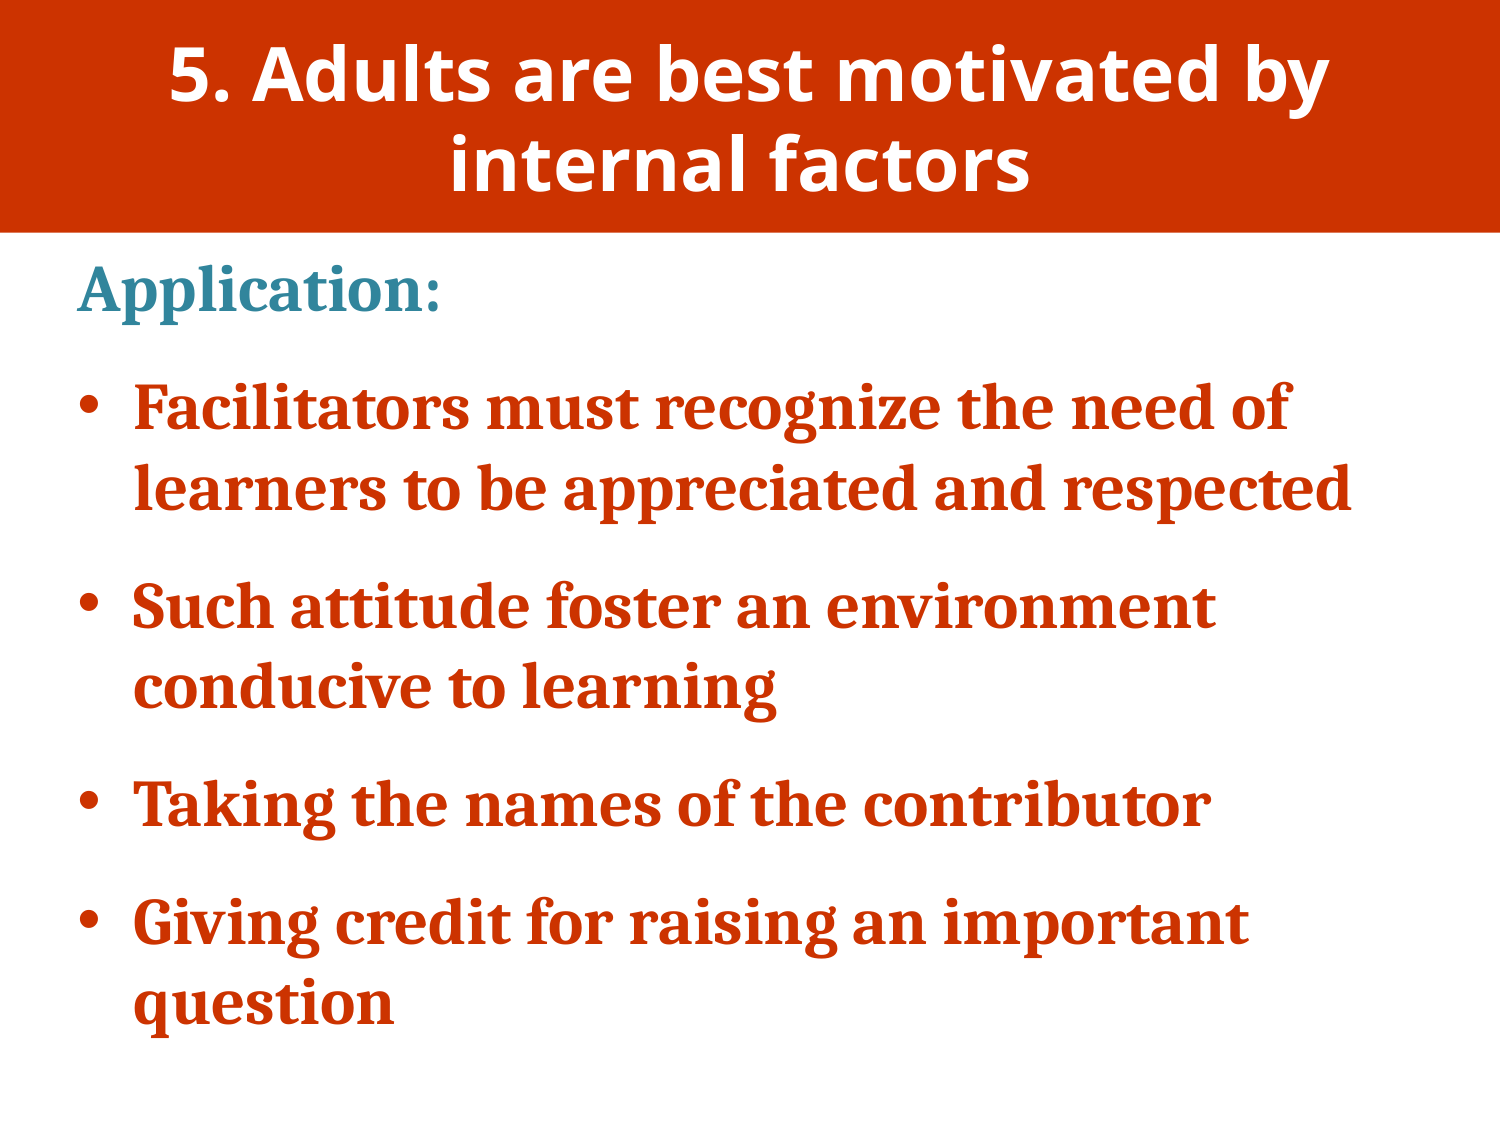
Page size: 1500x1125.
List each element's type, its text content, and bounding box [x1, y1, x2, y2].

list Application: Facilitators must recognize the need of learners to be appreciated and respected Such attitude foster an environment conducive to learning Taking the names of the contributor Giving credit for raising an important question [62, 237, 1413, 1088]
title 5. Adults are best motivated by internal factors [0, 0, 1500, 233]
